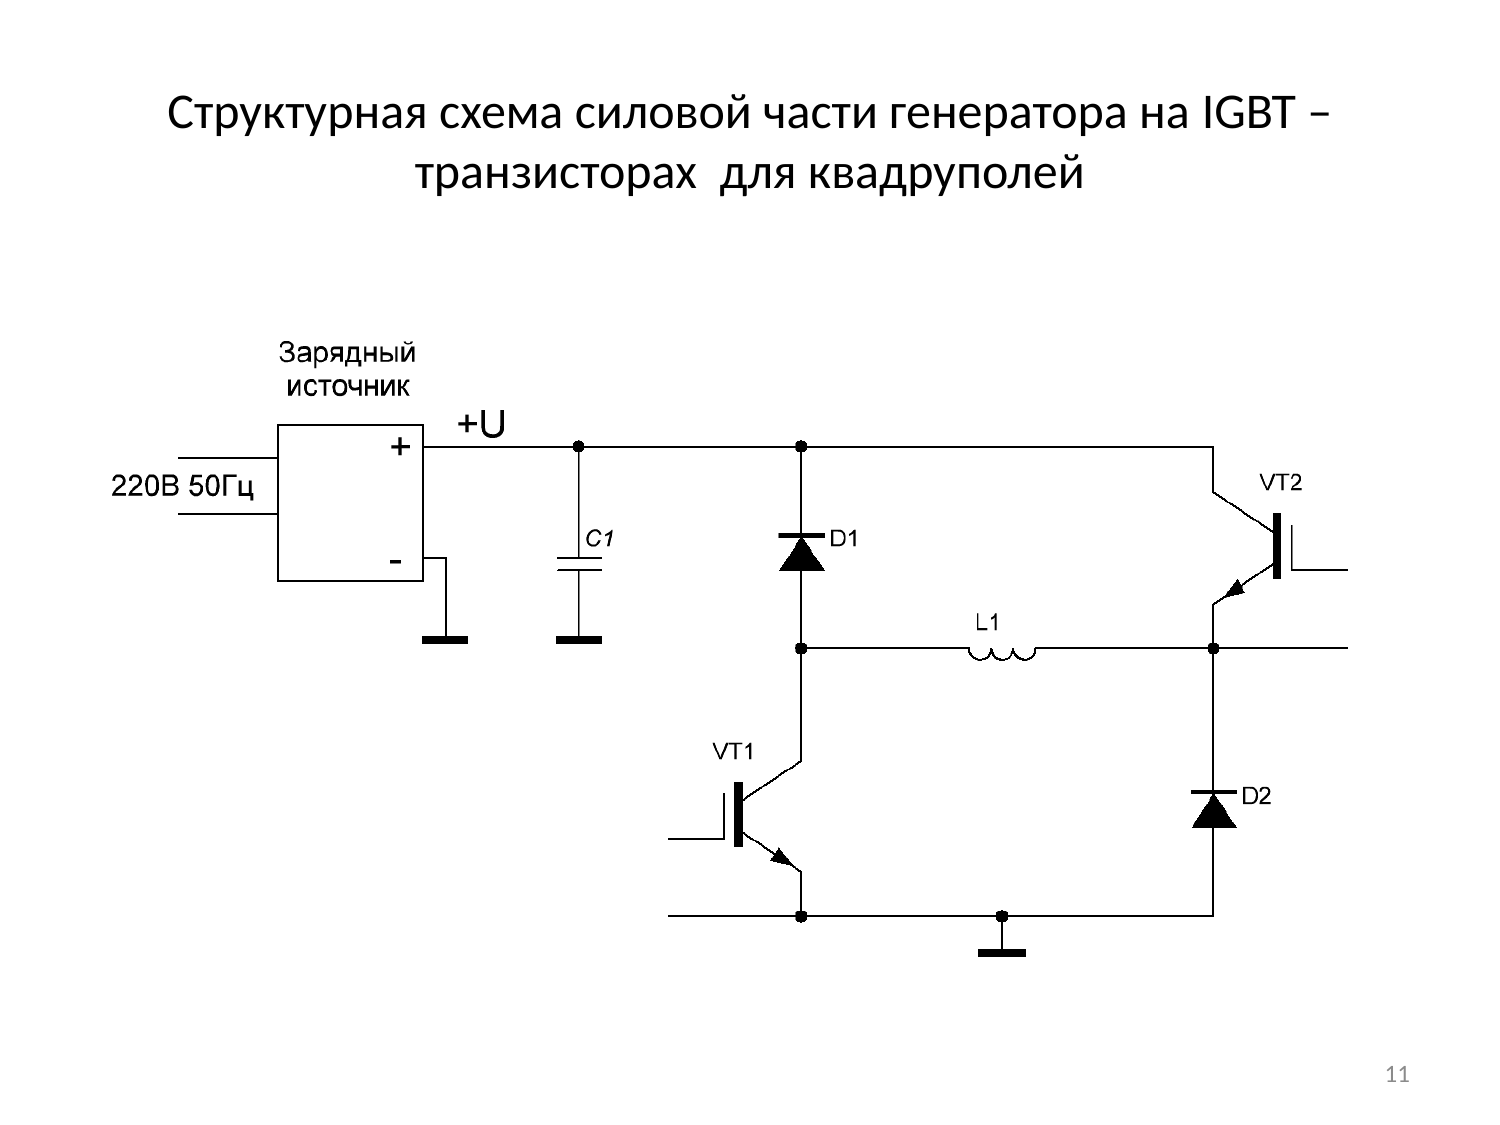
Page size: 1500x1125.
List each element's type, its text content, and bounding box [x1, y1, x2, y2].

slide_number 11 [1074, 1042, 1425, 1103]
title Структурная схема силовой части генератора на IGBT – транзисторах для квадруполей [75, 45, 1425, 233]
picture [65, 290, 1392, 1000]
